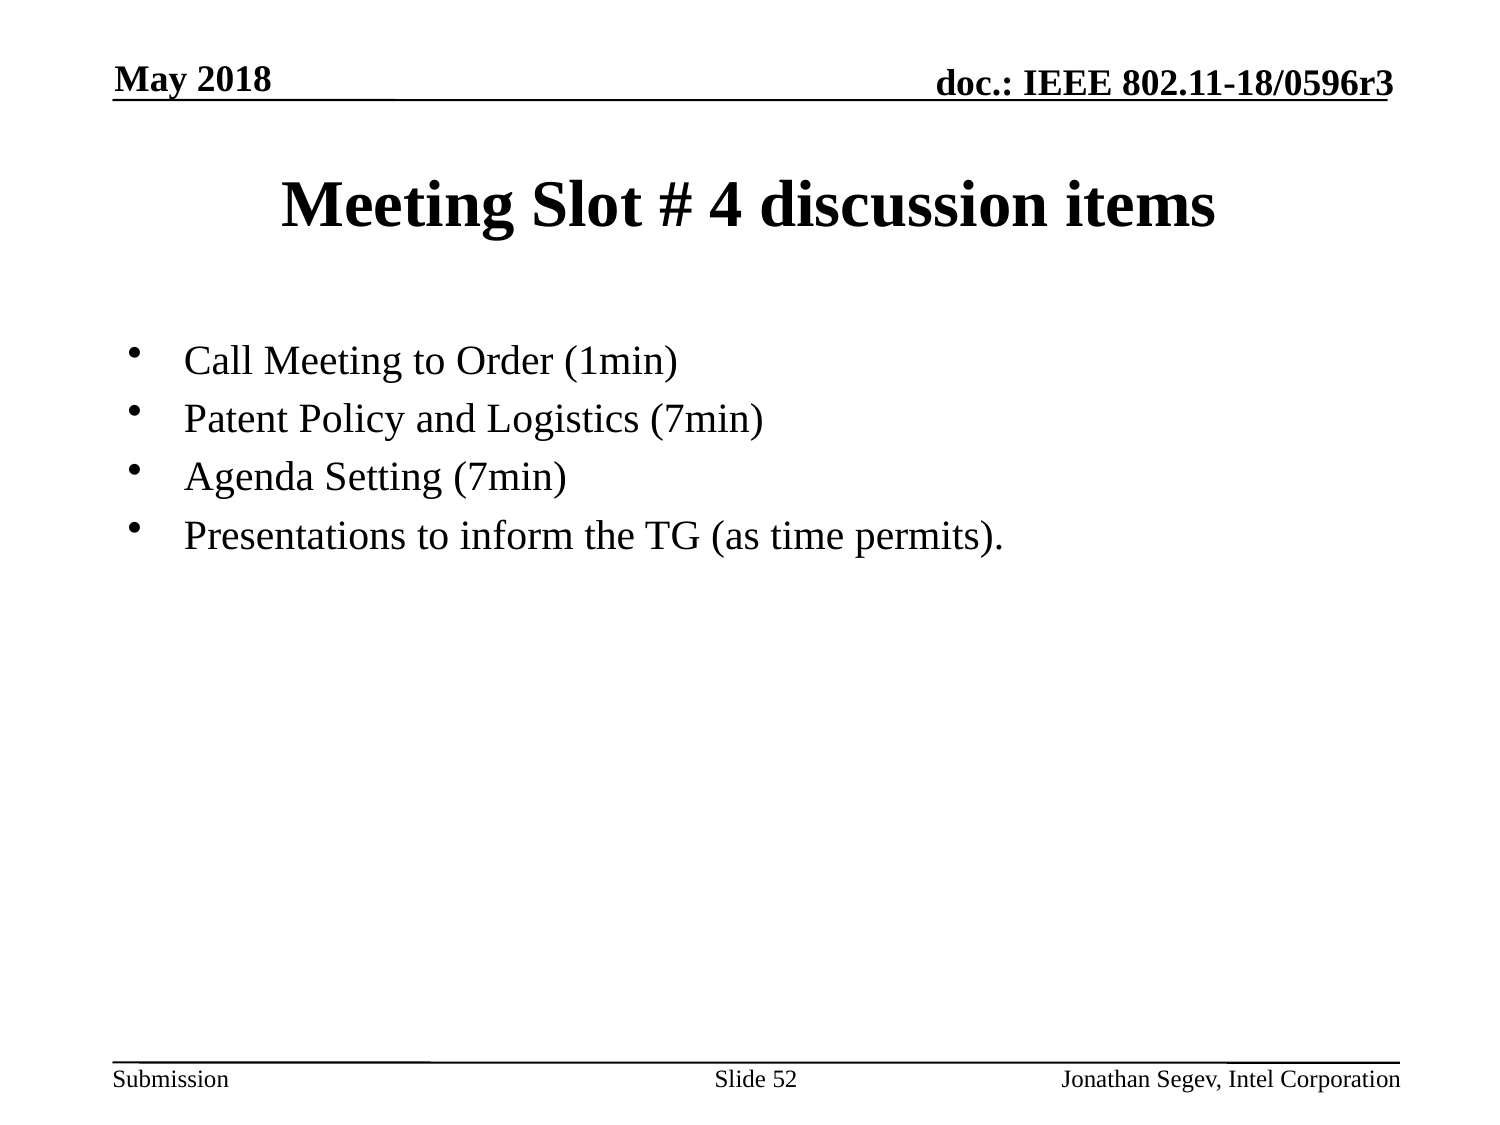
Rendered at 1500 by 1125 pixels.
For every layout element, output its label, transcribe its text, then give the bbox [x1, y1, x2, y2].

slide_number Slide 52 [712, 1061, 800, 1123]
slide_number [114, 54, 423, 100]
list Call Meeting to Order (1min) Patent Policy and Logistics (7min) Agenda Setting (7min) Presentations to inform the TG (as time permits). [112, 324, 1388, 1000]
title Meeting Slot # 4 discussion items [112, 112, 1388, 288]
footer Jonathan Segev, Intel Corporation [878, 1061, 1402, 1093]
